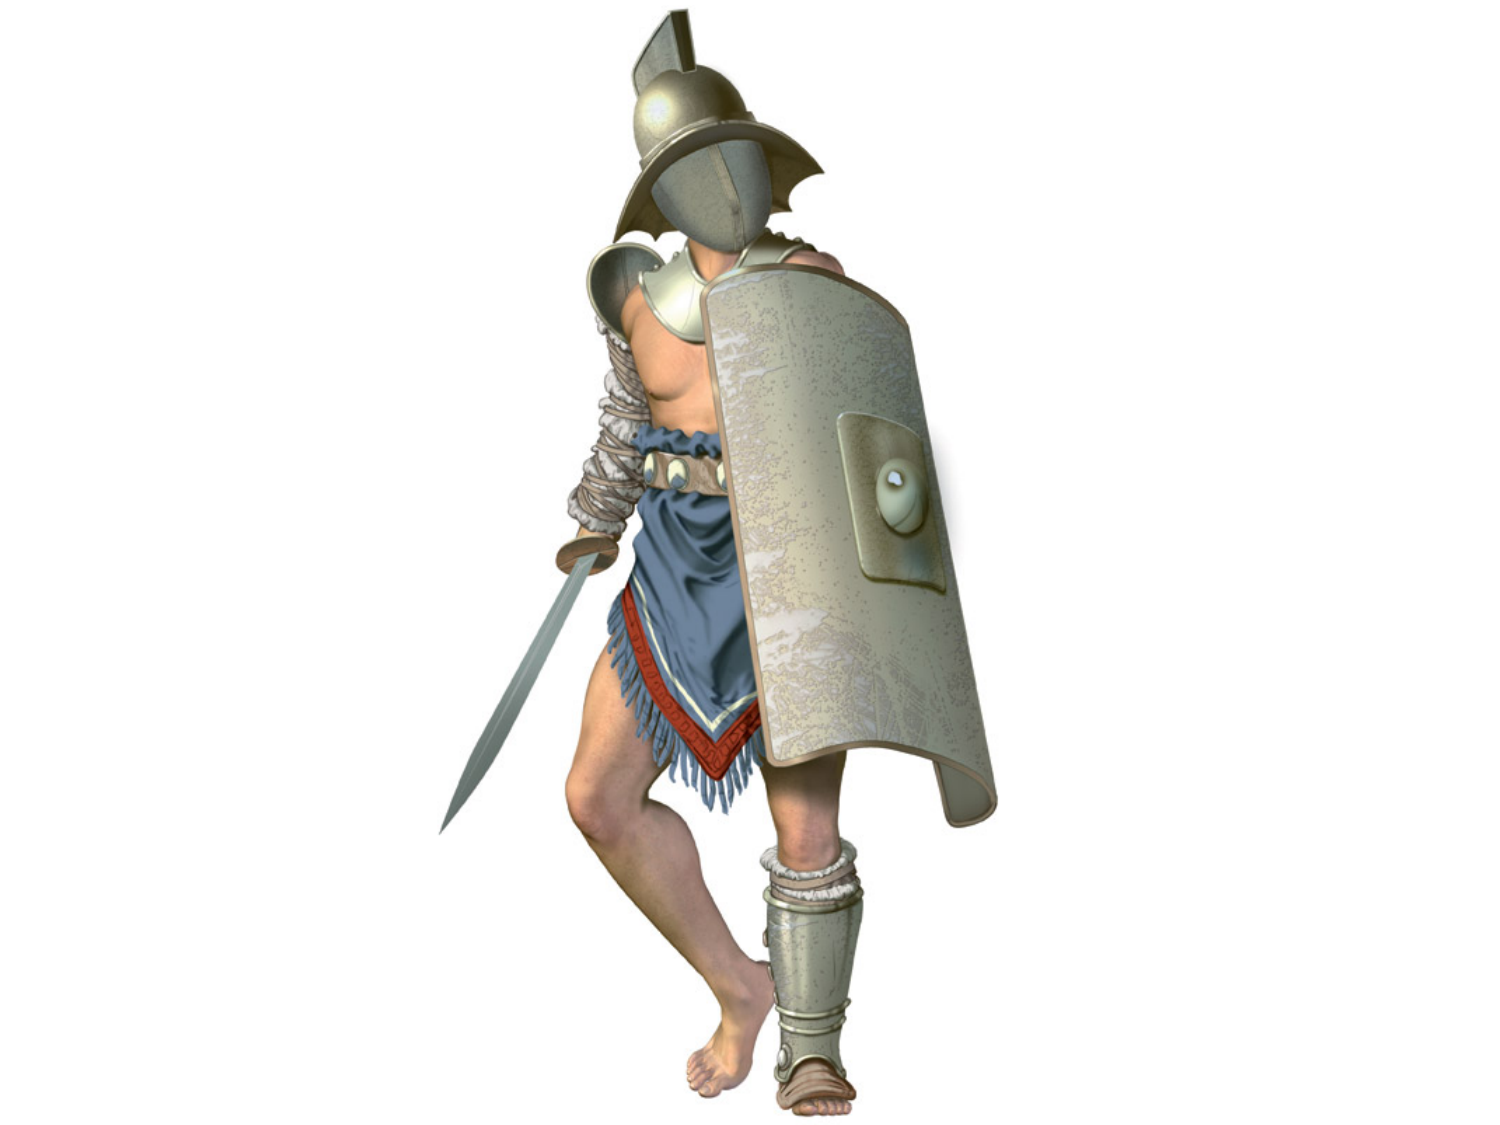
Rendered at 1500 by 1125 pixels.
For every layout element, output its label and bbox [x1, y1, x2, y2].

picture [348, 5, 1142, 1125]
